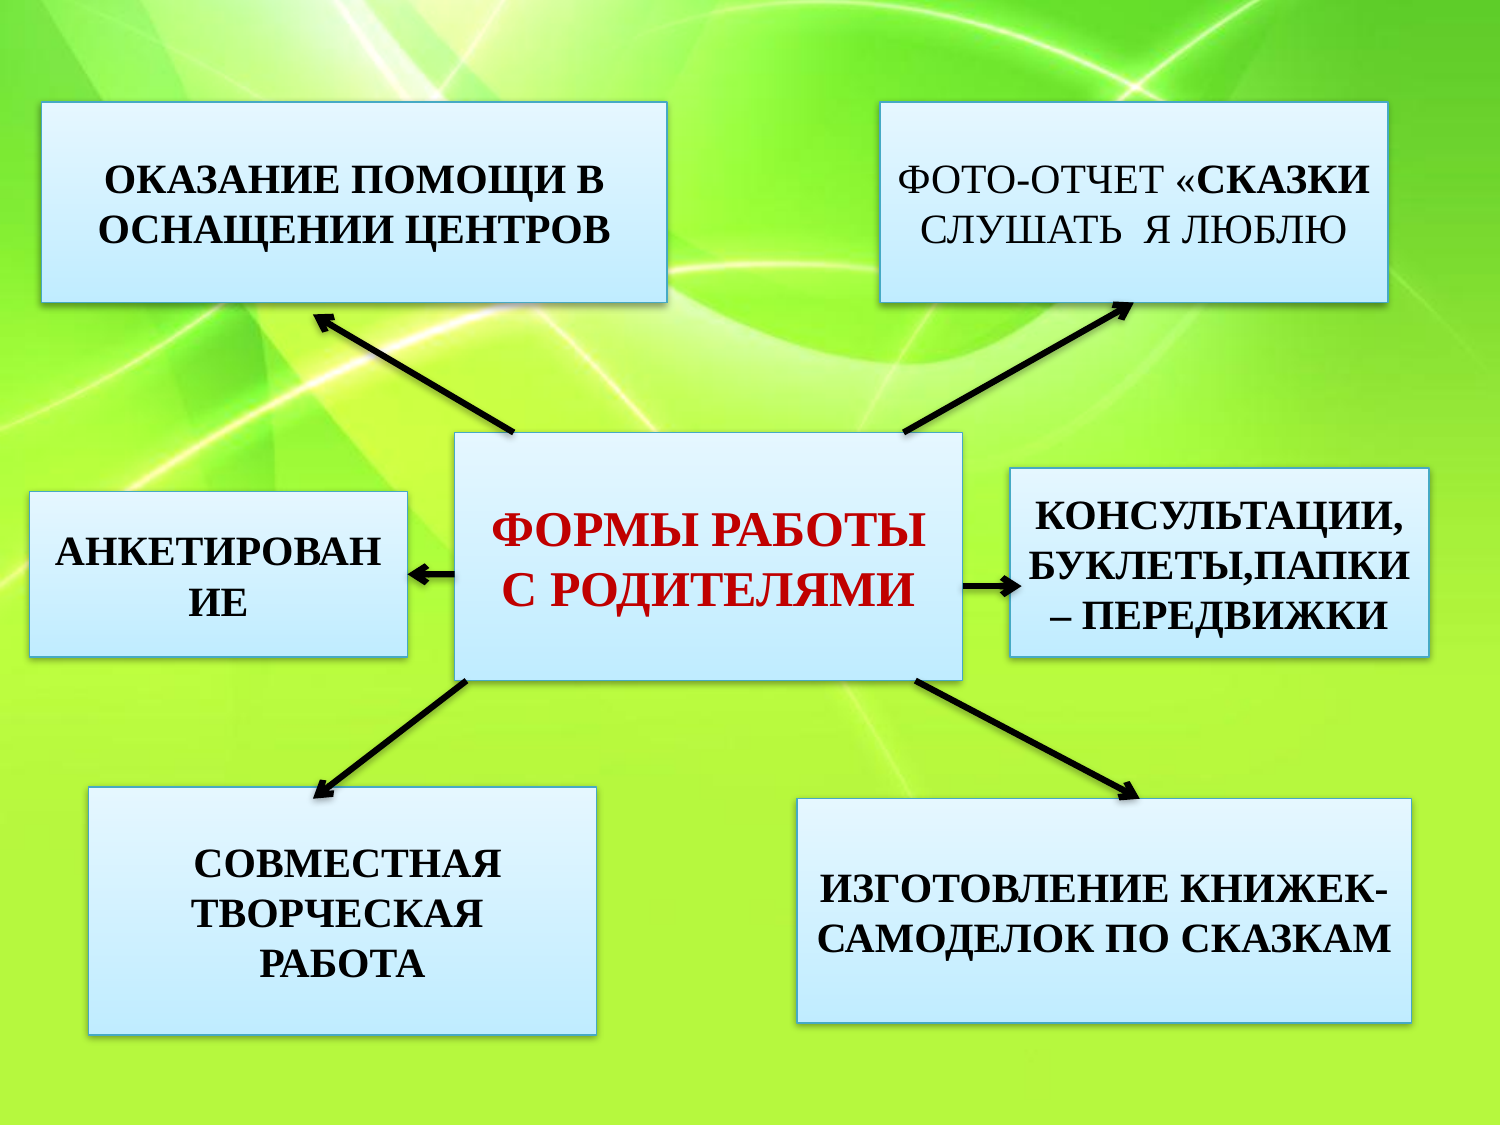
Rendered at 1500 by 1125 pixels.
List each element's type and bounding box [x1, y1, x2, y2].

text_box [903, 302, 1135, 433]
picture [0, 0, 1500, 1125]
text_box [312, 314, 514, 433]
text_box [312, 680, 467, 799]
text_box [915, 680, 1140, 799]
